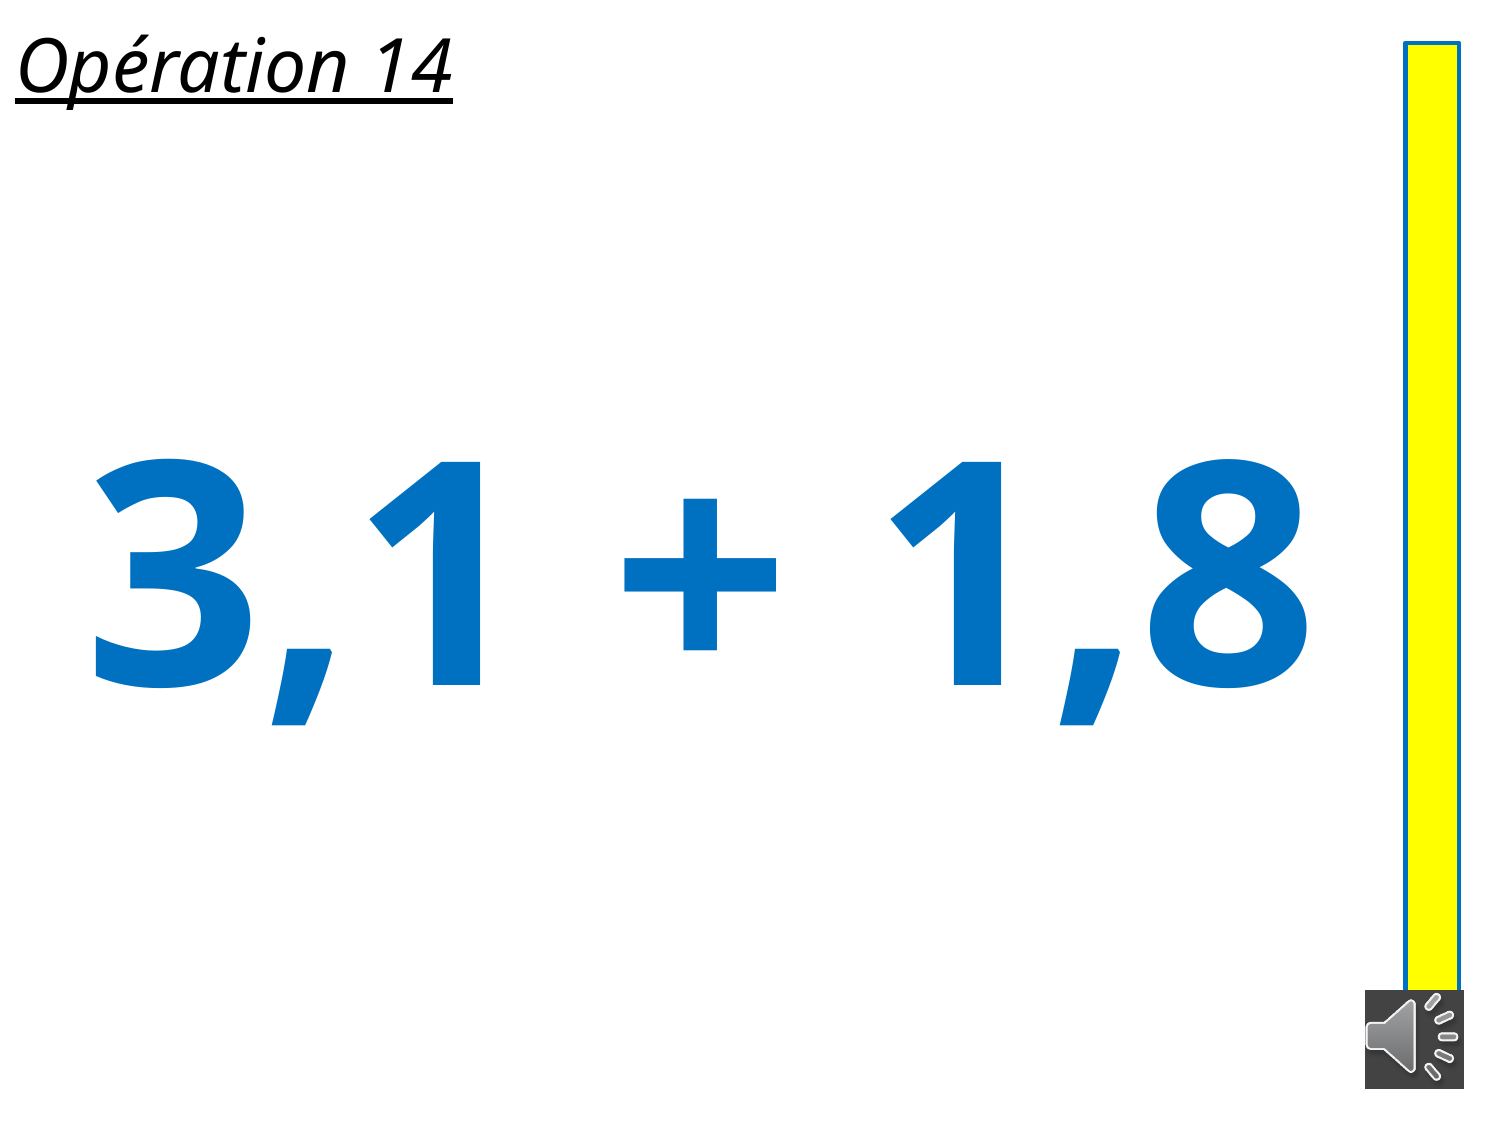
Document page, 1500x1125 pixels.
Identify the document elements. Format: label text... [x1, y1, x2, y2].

text_box [1403, 41, 1461, 987]
title Opération 14 [0, 0, 502, 126]
text_box 3,1 + 1,8 [0, 365, 1403, 756]
picture [1364, 989, 1465, 1090]
